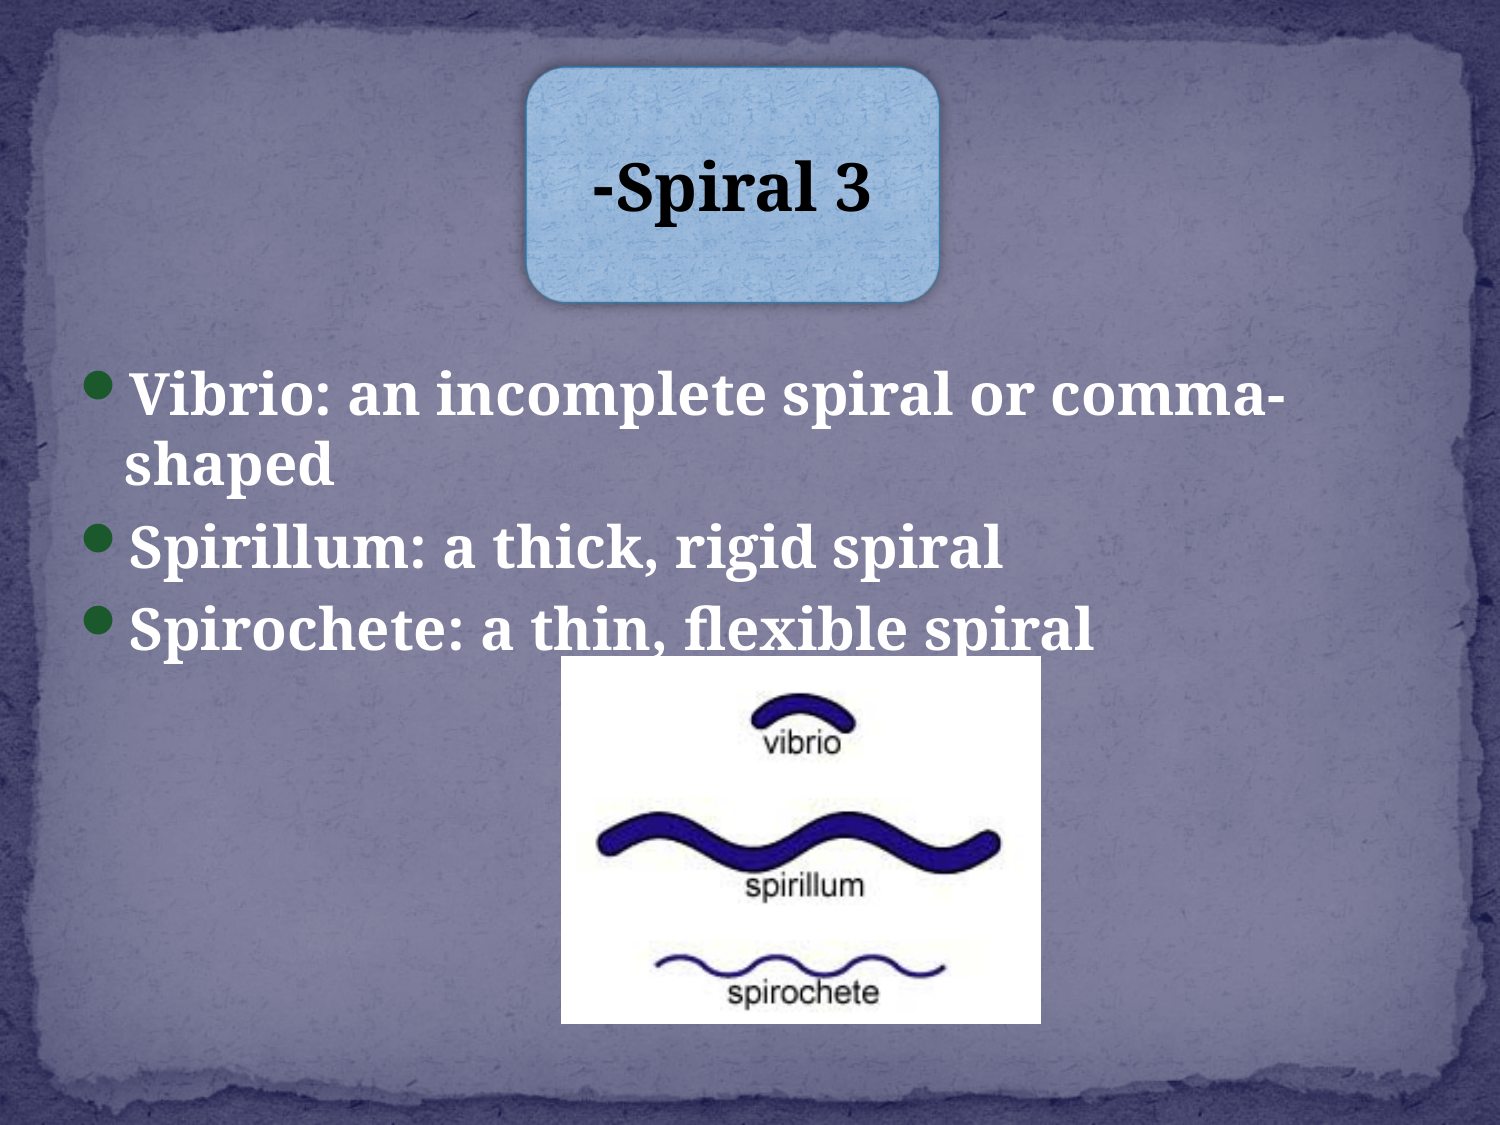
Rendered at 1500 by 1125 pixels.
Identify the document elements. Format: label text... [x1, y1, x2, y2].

list Vibrio: an incomplete spiral or comma-shaped Spirillum: a thick, rigid spiral Spirochete: a thin, flexible spiral [64, 349, 1425, 980]
text_box Spiral 3- [528, 69, 938, 301]
picture [561, 656, 1041, 1024]
